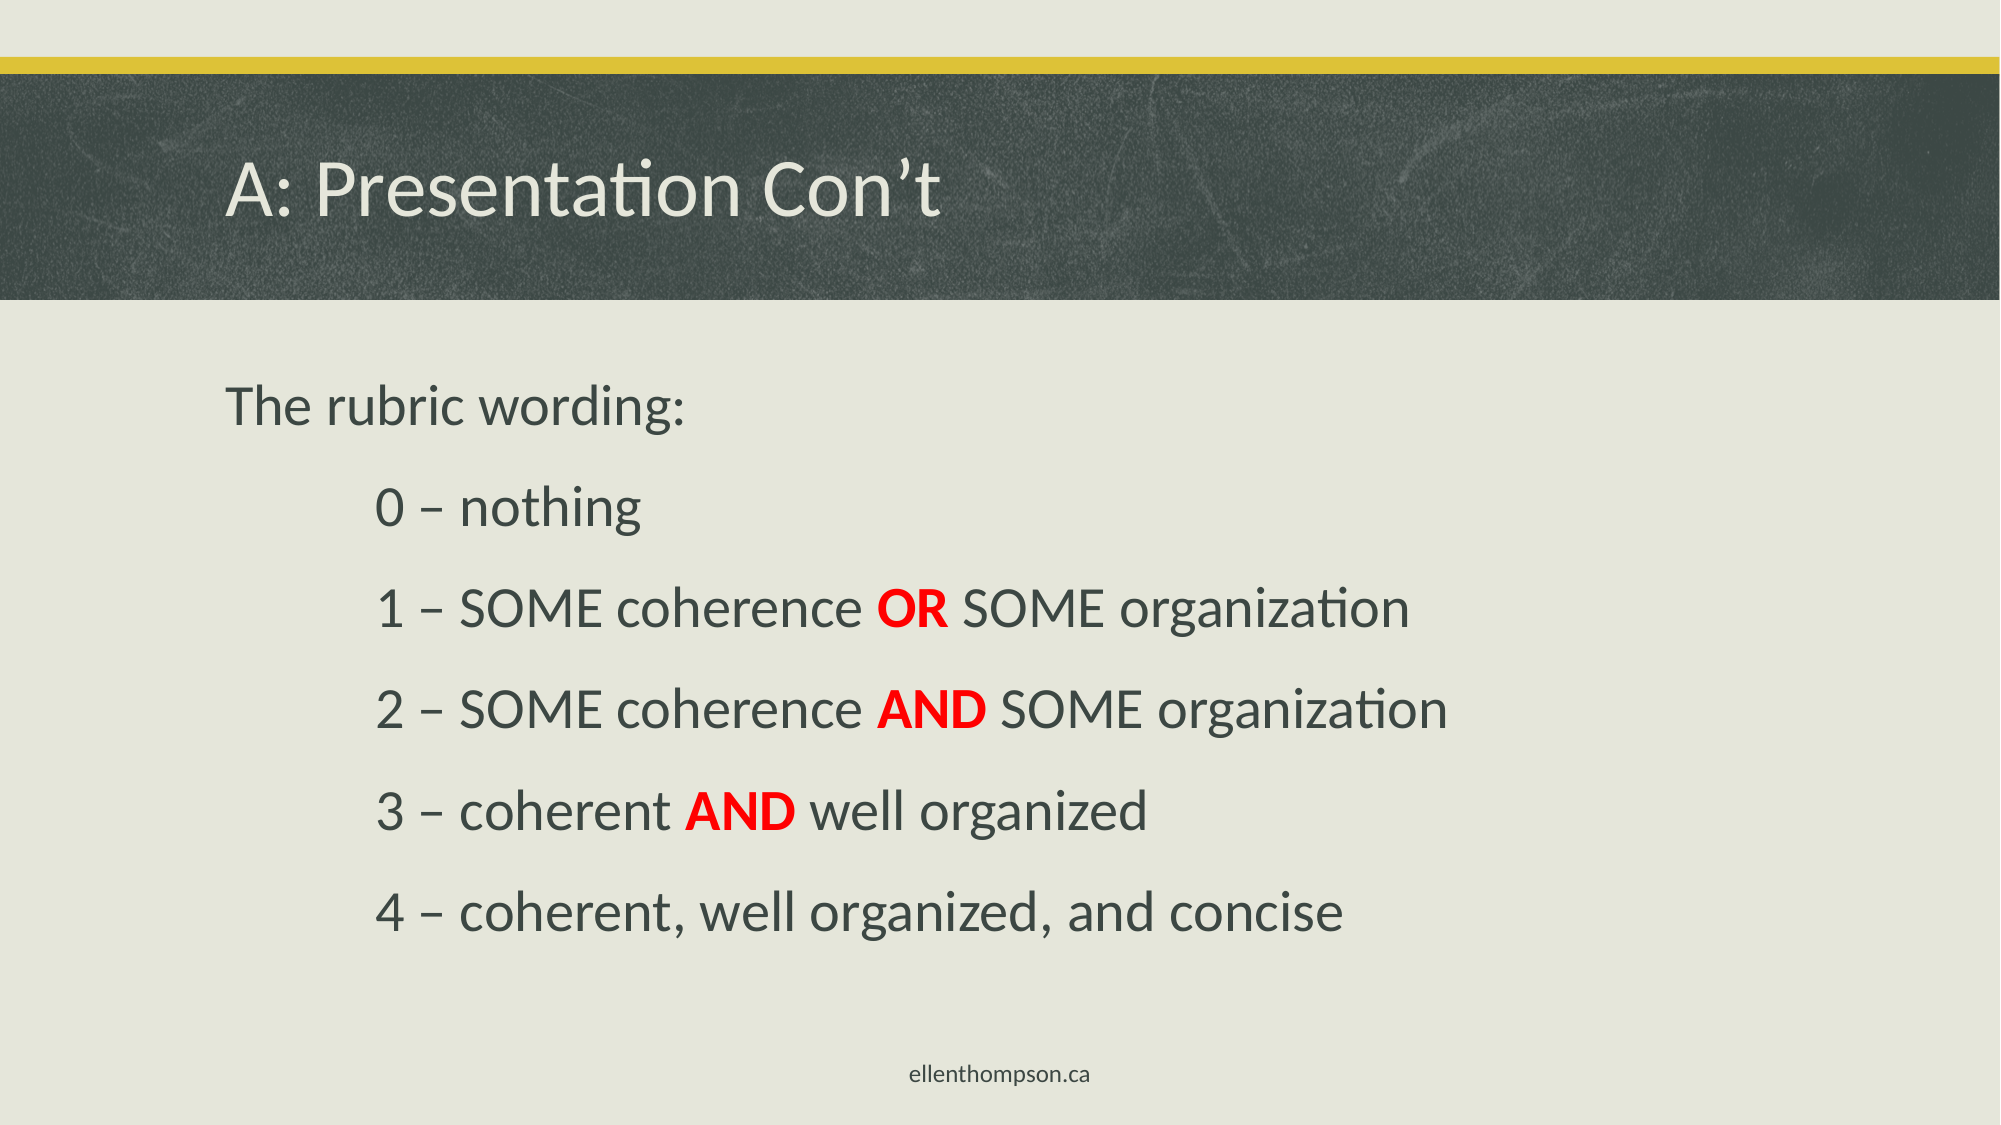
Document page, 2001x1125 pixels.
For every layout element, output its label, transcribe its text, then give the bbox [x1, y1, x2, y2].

picture [0, 74, 2000, 300]
footer ellenthompson.ca [533, 1042, 1467, 1103]
list The rubric wording: 0 – nothing 1 – SOME coherence OR SOME organization 2 – SOME coherence AND SOME organization 3 – coherent AND well organized 4 – coherent, well organized, and concise [210, 359, 1790, 1014]
title A: Presentation Con’t [210, 76, 1790, 300]
